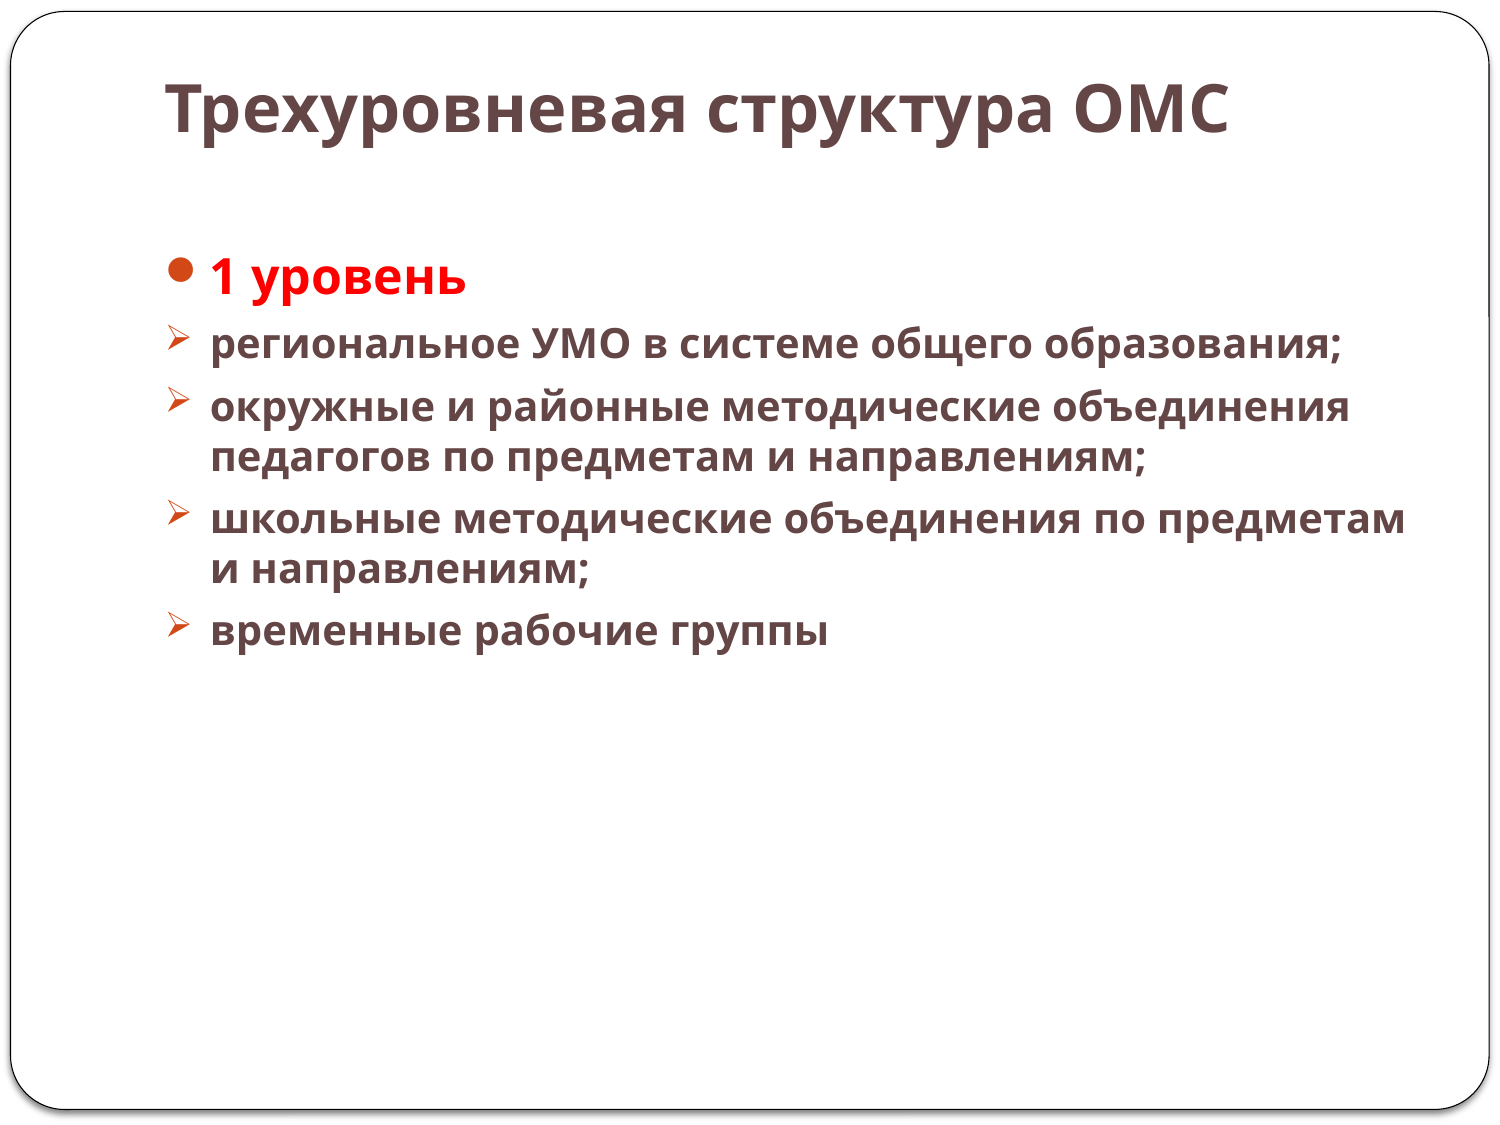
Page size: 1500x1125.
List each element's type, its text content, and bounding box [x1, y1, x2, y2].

list 1 уровень региональное УМО в системе общего образования; окружные и районные методические объединения педагогов по предметам и направлениям; школьные методические объединения по предметам и направлениям; временные рабочие группы [150, 237, 1425, 988]
title Трехуровневая структура ОМС [150, 45, 1425, 161]
